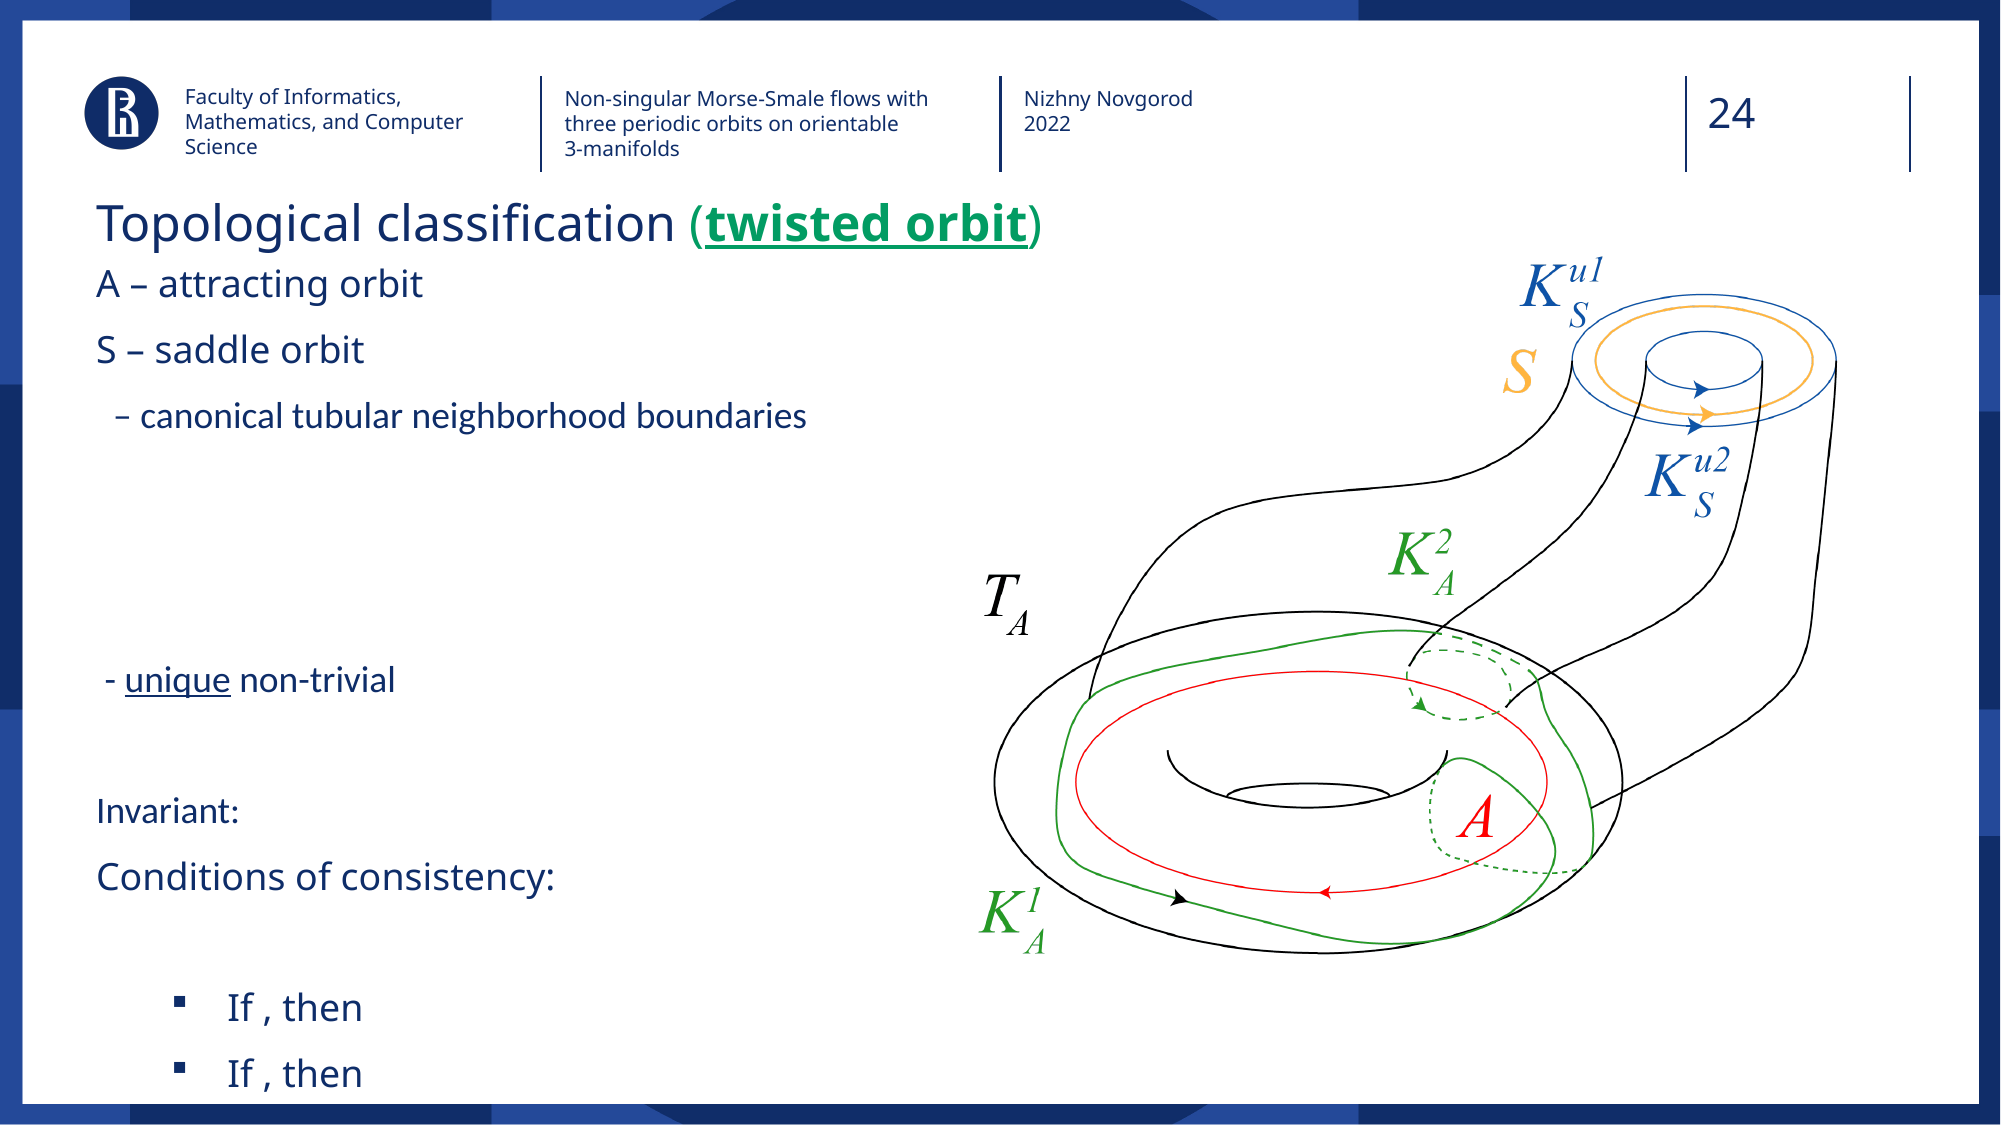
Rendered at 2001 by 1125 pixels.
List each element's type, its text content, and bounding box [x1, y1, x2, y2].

text_box Nizhny Novgorod 2022 [1023, 85, 1364, 153]
text_box Faculty of Informatics, Mathematics, and Computer Science [184, 84, 497, 153]
picture [0, 0, 2001, 1125]
title Topological classification (twisted orbit) [96, 191, 1088, 319]
text_box Non-singular Morse-Smale flows with three periodic orbits on orientable 3-manifolds [564, 85, 942, 153]
